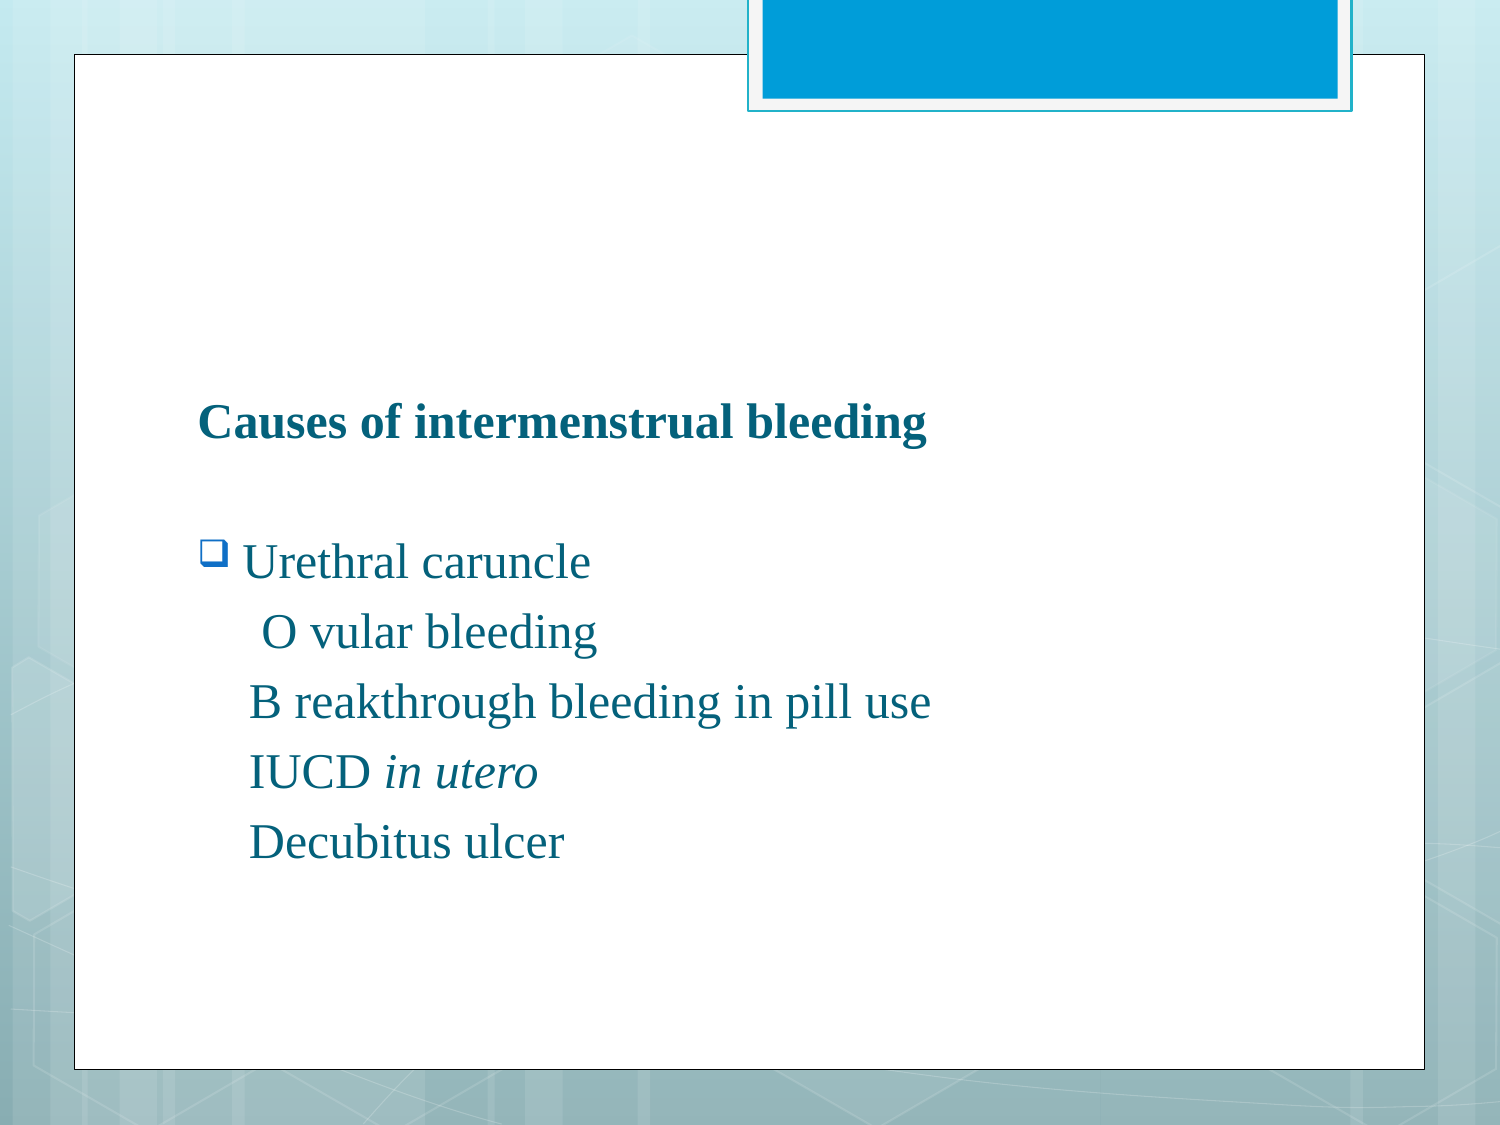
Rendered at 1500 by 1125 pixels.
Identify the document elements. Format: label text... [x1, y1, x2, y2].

list Causes of intermenstrual bleeding Urethral caruncle  O vular bleeding  B reakthrough bleeding in pill use  IUCD in utero  Decubitus ulcer [171, 381, 1283, 957]
